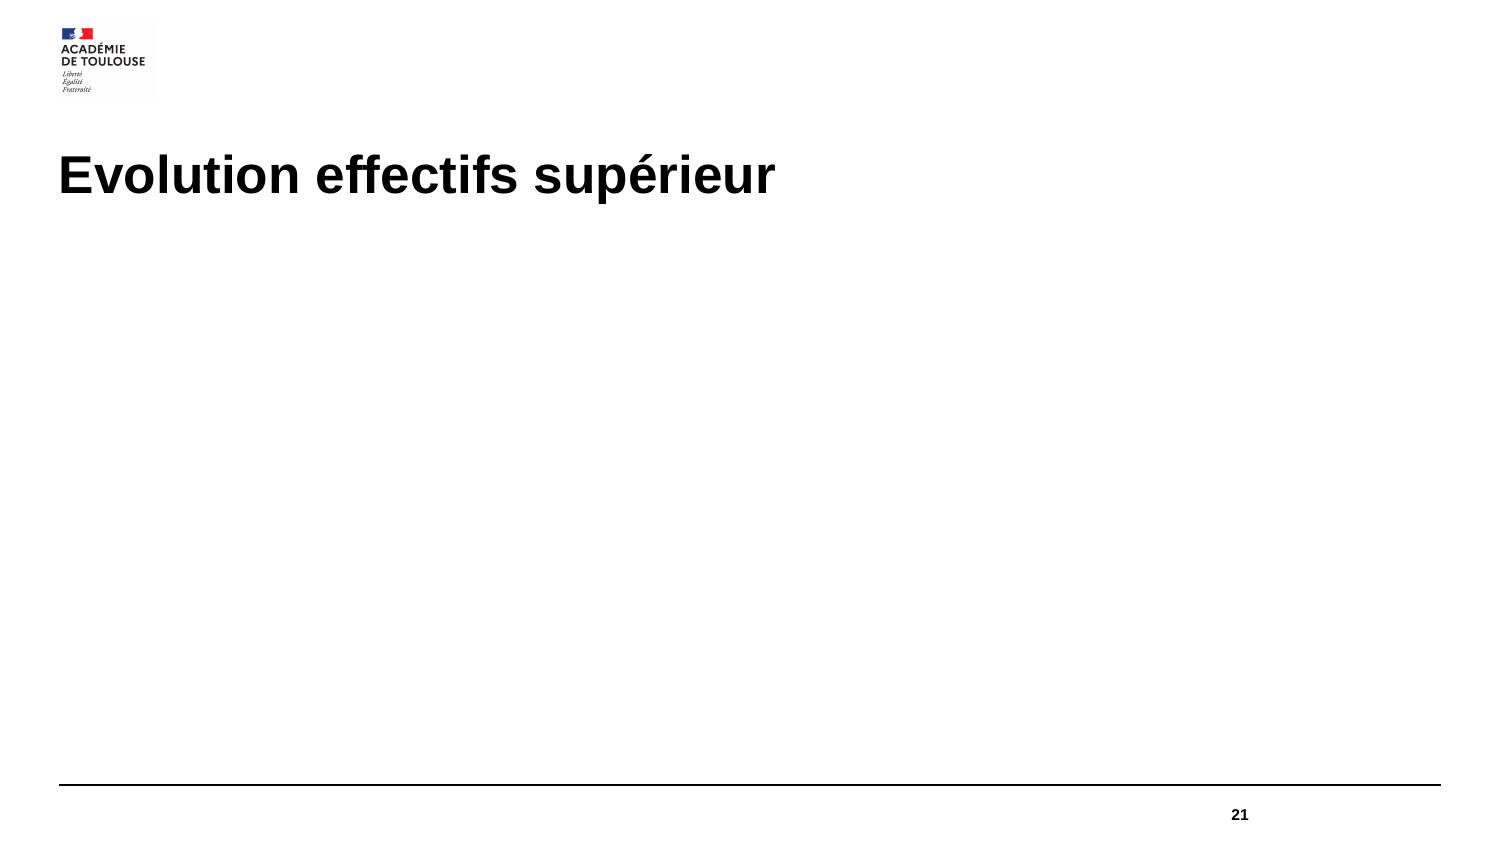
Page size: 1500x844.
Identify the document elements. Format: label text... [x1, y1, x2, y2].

title Evolution effectifs supérieur [59, 147, 1441, 266]
slide_number 21 [1027, 784, 1249, 844]
picture [59, 17, 156, 103]
